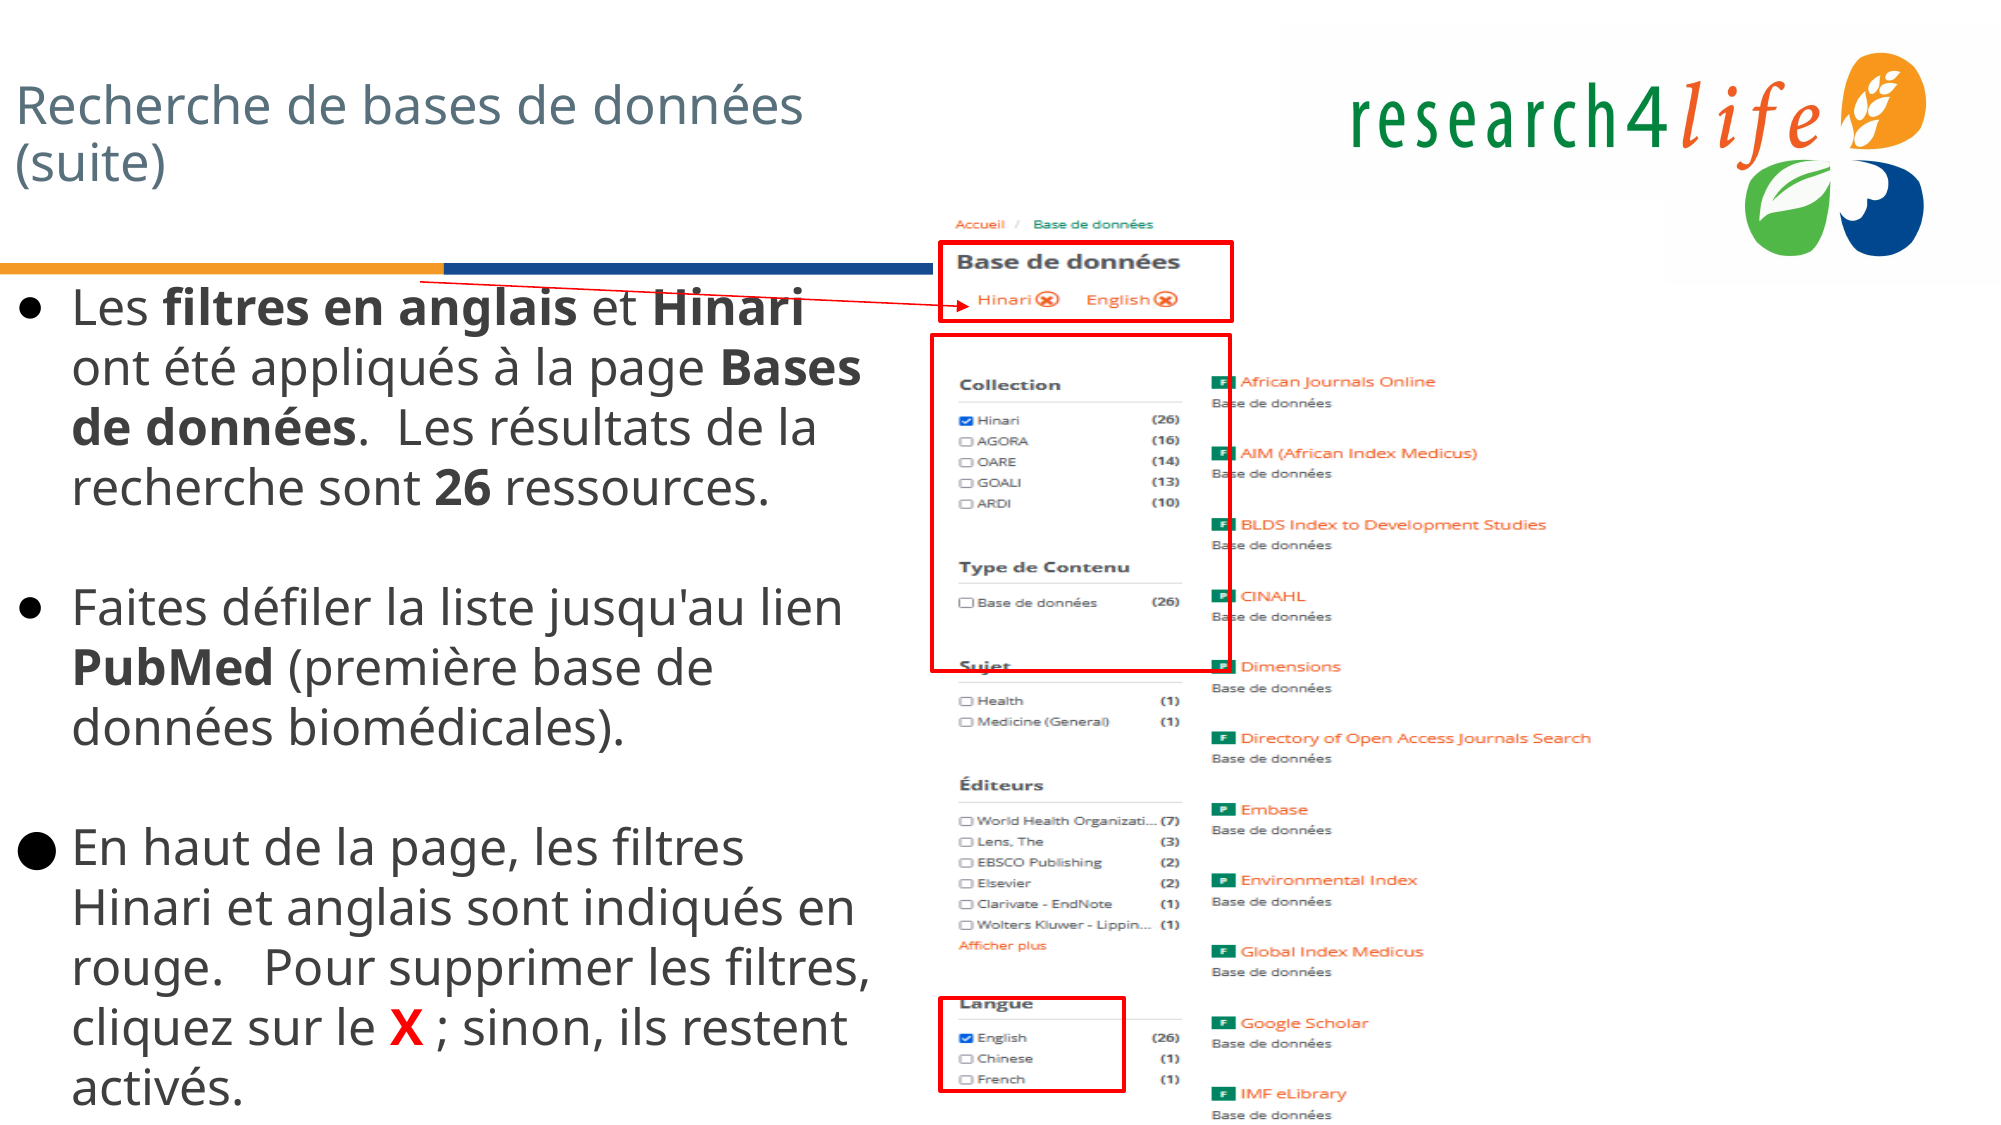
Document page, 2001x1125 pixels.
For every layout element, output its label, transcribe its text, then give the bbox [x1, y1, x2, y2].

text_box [419, 281, 970, 307]
list Les filtres en anglais et Hinari ont été appliqués à la page Bases de données. Les résultats de la recherche sont 26 ressources. Faites défiler la liste jusqu'au lien PubMed (première base de données biomédicales). En haut de la page, les filtres Hinari et anglais sont indiqués en rouge. Pour supprimer les filtres, cliquez sur le X ; sinon, ils restent activés. [0, 268, 911, 1032]
title Recherche de bases de données (suite) [0, 71, 1578, 250]
picture [932, 22, 2000, 1125]
